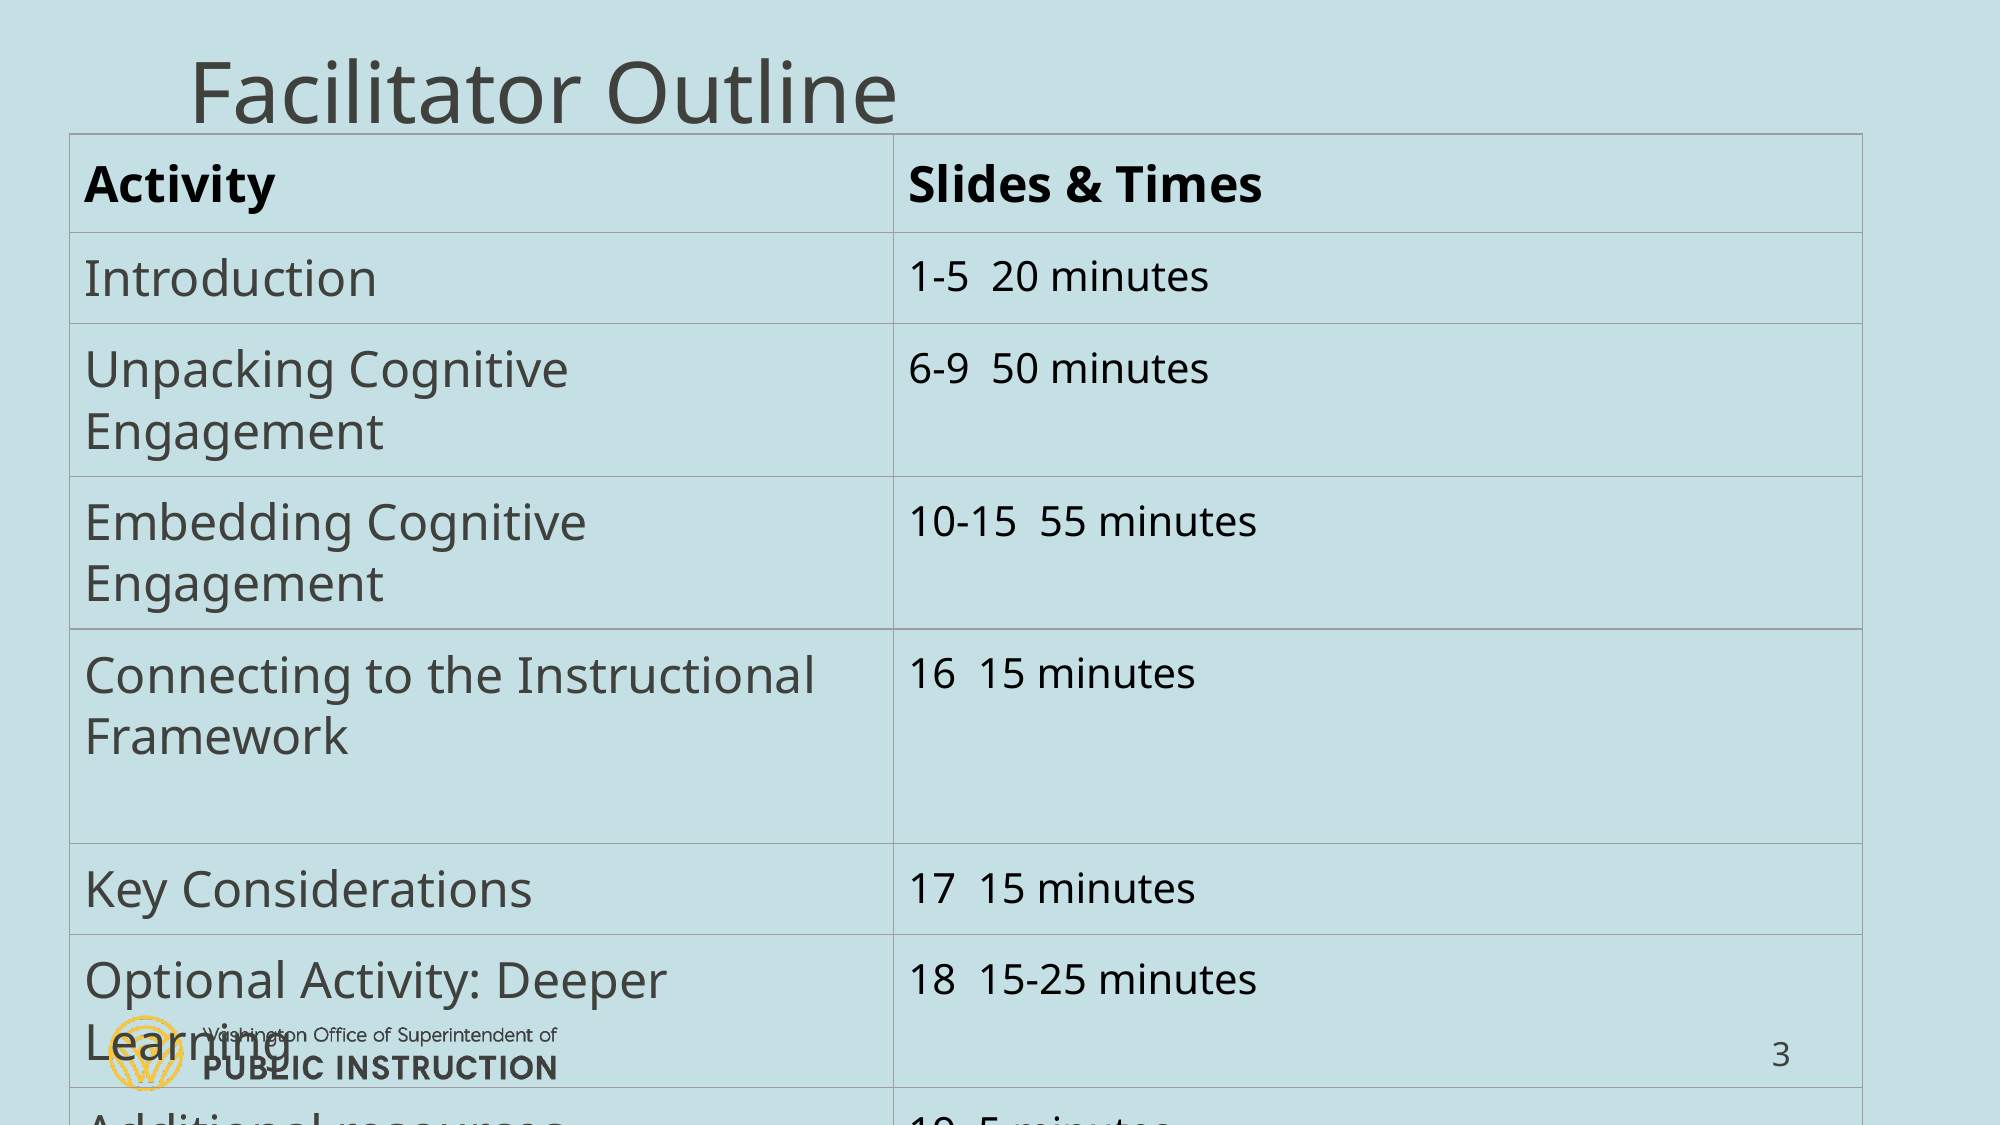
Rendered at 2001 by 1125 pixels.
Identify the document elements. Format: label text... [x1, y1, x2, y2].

table_cell 19 5 minutes [894, 1088, 1862, 1125]
table_cell 16 15 minutes [894, 630, 1862, 843]
title Facilitator Outline [173, 31, 1819, 133]
table_cell Connecting to the Instructional Framework [70, 630, 893, 843]
table_cell Key Considerations [70, 844, 893, 934]
table_cell Unpacking Cognitive Engagement [70, 324, 893, 476]
table_cell 10-15 55 minutes [894, 477, 1862, 628]
table_header Slides & Times [894, 135, 1862, 232]
table_cell Introduction [70, 233, 893, 323]
table_cell 6-9 50 minutes [894, 324, 1862, 476]
table_cell Additional resources [70, 1088, 893, 1125]
table_cell Embedding Cognitive Engagement [70, 477, 893, 628]
table_cell 1-5 20 minutes [894, 233, 1862, 323]
table_cell 17 15 minutes [894, 844, 1862, 934]
table_cell Optional Activity: Deeper Learning [70, 935, 893, 1087]
table_cell 18 15-25 minutes [894, 935, 1862, 1087]
table_header Activity [70, 135, 893, 232]
